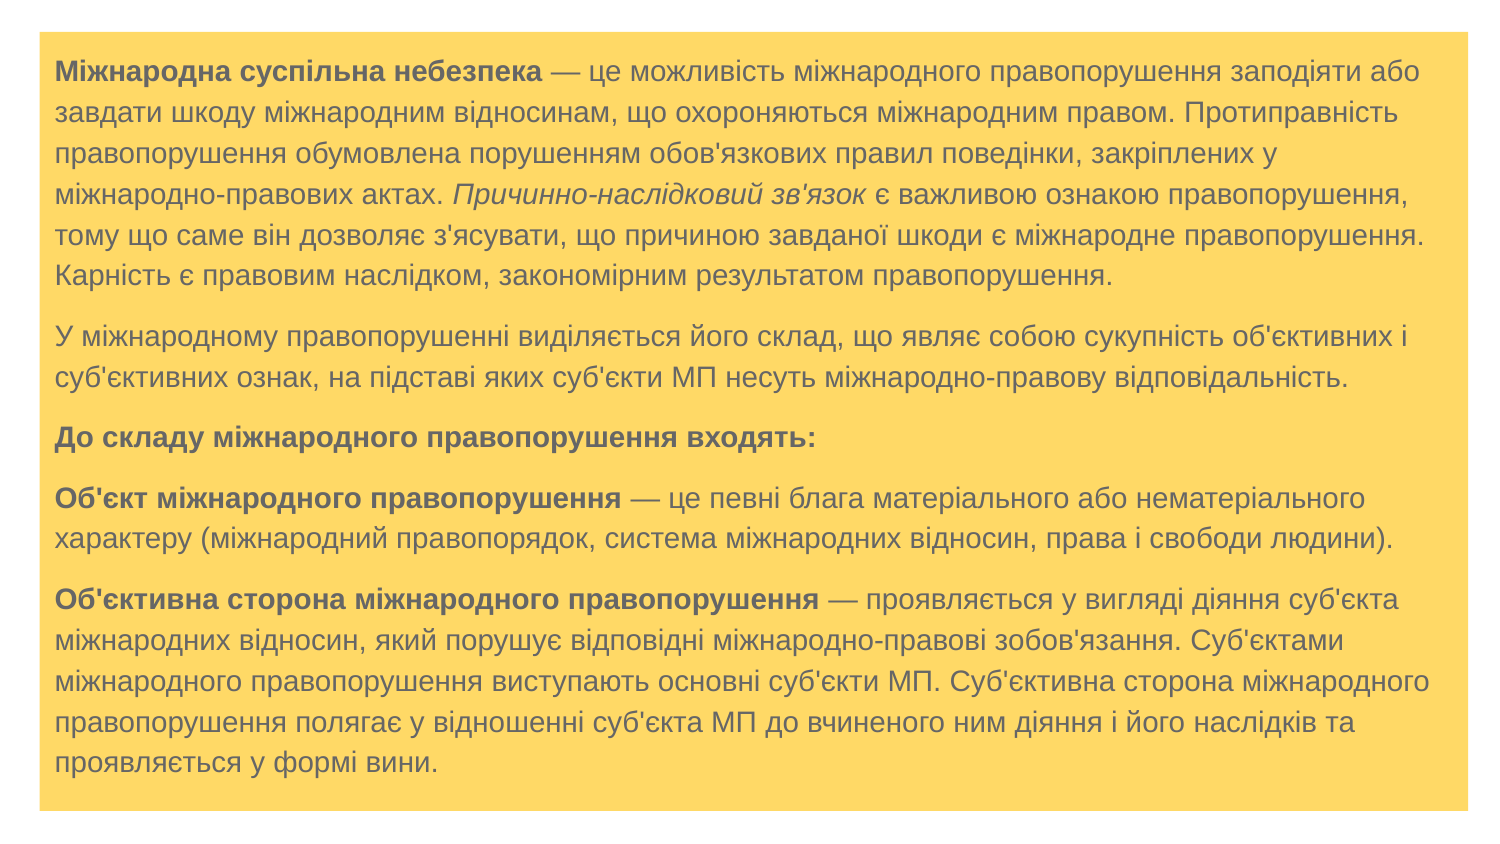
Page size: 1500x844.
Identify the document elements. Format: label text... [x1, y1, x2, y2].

list Міжнародна суспільна небезпека — це можливість міжнародного правопорушення заподіяти або завдати шкоду міжнародним відносинам, що охороняються міжнародним правом. Протиправність правопорушення обумовлена порушенням обов'язкових правил поведінки, закріплених у міжнародно-правових актах. Причинно-наслідковий зв'язок є важливою ознакою правопорушення, тому що саме він дозволяє з'ясувати, що причиною завданої шкоди є міжнародне правопорушення. Карність є правовим наслідком, закономірним результатом правопорушення. У міжнародному правопорушенні виділяється його склад, що являє собою сукупність об'єктивних і суб'єктивних ознак, на підставі яких суб'єкти МП несуть міжнародно-правову відповідальність. До складу міжнародного правопорушення входять: Об'єкт міжнародного правопорушення — це певні блага матеріального або нематеріального характеру (міжнародний правопорядок, система міжнародних відносин, права і свободи людини). Об'єктивна сторона міжнародного правопорушення — проявляється у вигляді діяння суб'єкта міжнародних відносин, який порушує відповідні міжнародно-правові зобов'язання. Суб'єктами міжнародного правопорушення виступають основні суб'єкти МП. Суб'єктивна сторона міжнародного правопорушення полягає у відношенні суб'єкта МП до вчиненого ним діяння і його наслідків та проявляється у формі вини. [39, 31, 1469, 811]
